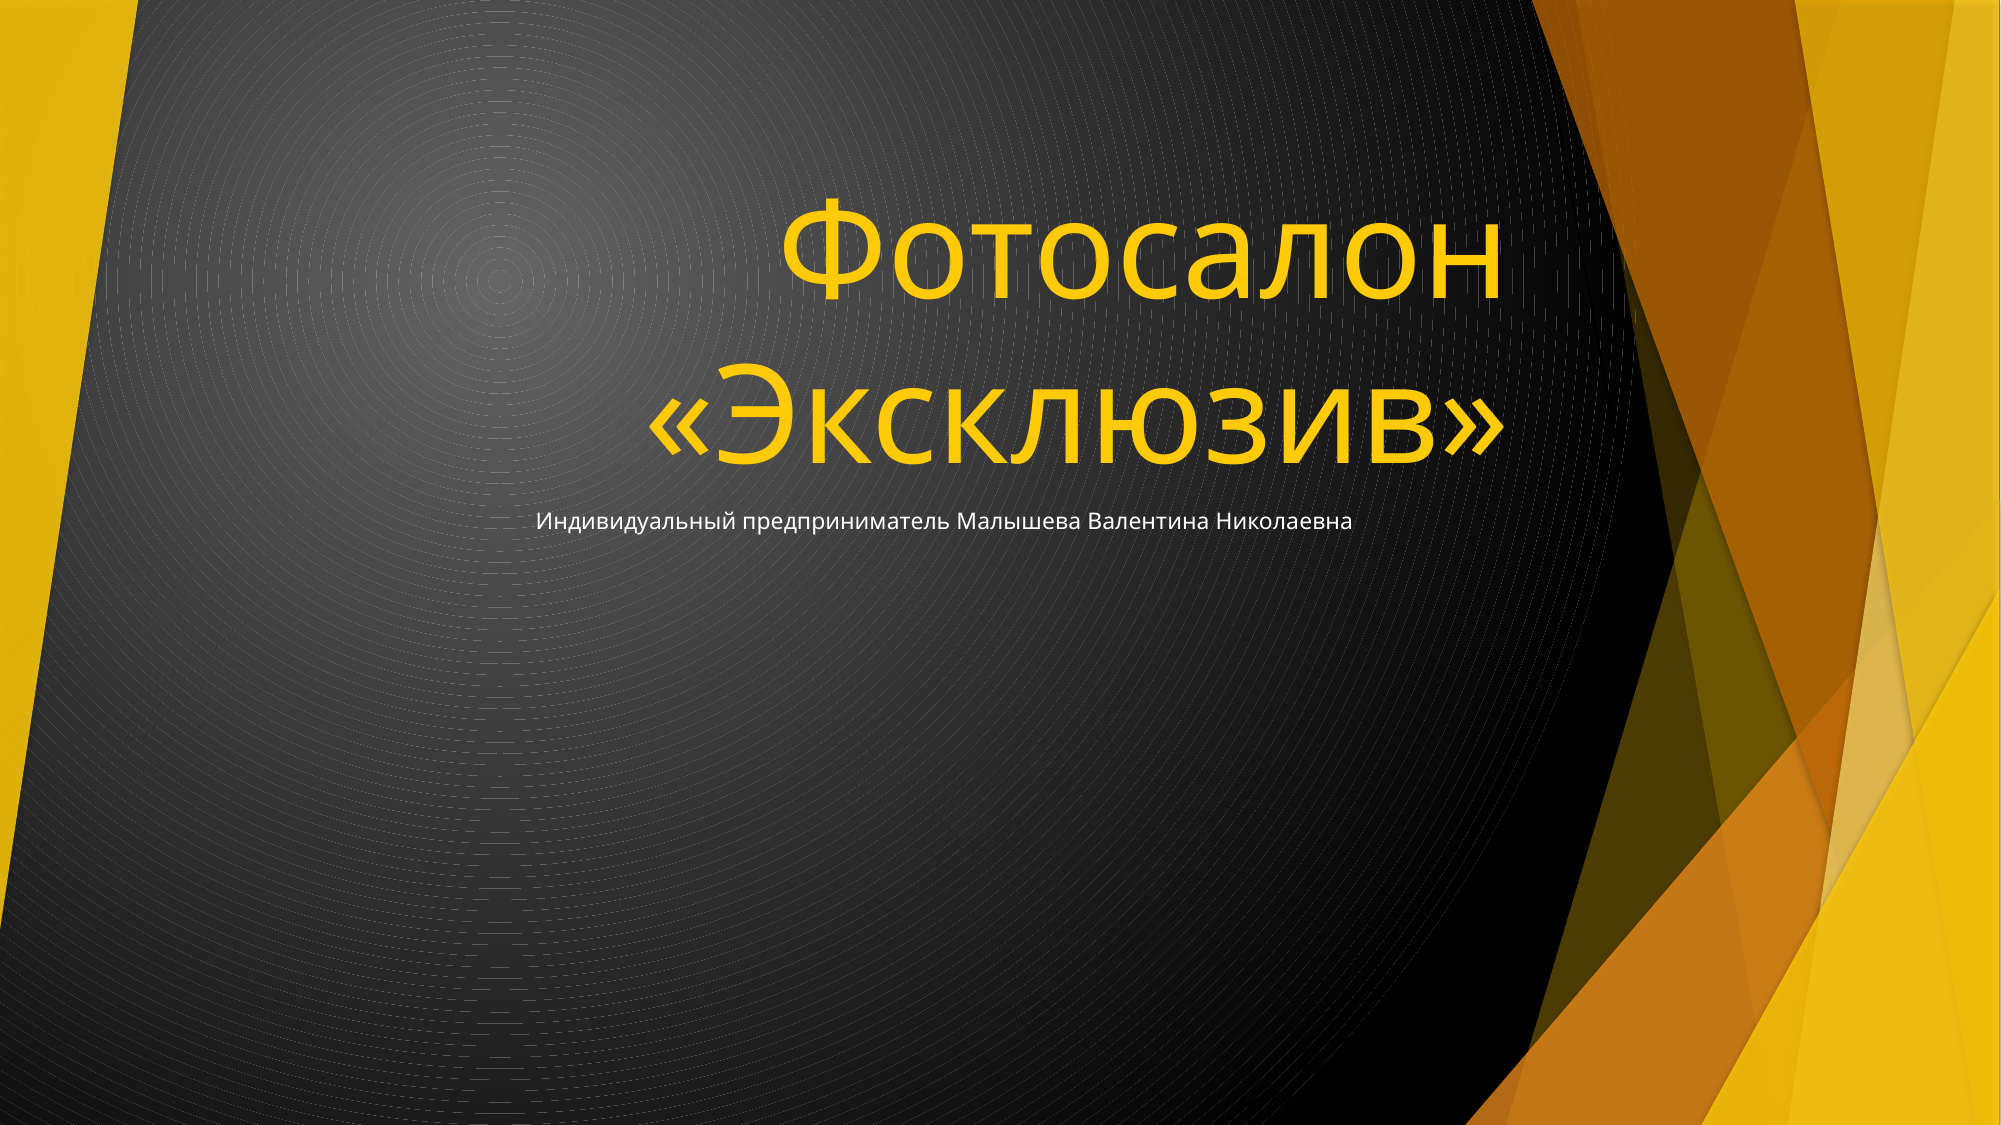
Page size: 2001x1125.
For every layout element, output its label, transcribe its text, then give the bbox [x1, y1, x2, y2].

title Фотосалон «Эксклюзив» [251, 228, 1526, 499]
subtitle Индивидуальный предприниматель Малышева Валентина Николаевна [444, 498, 1370, 679]
